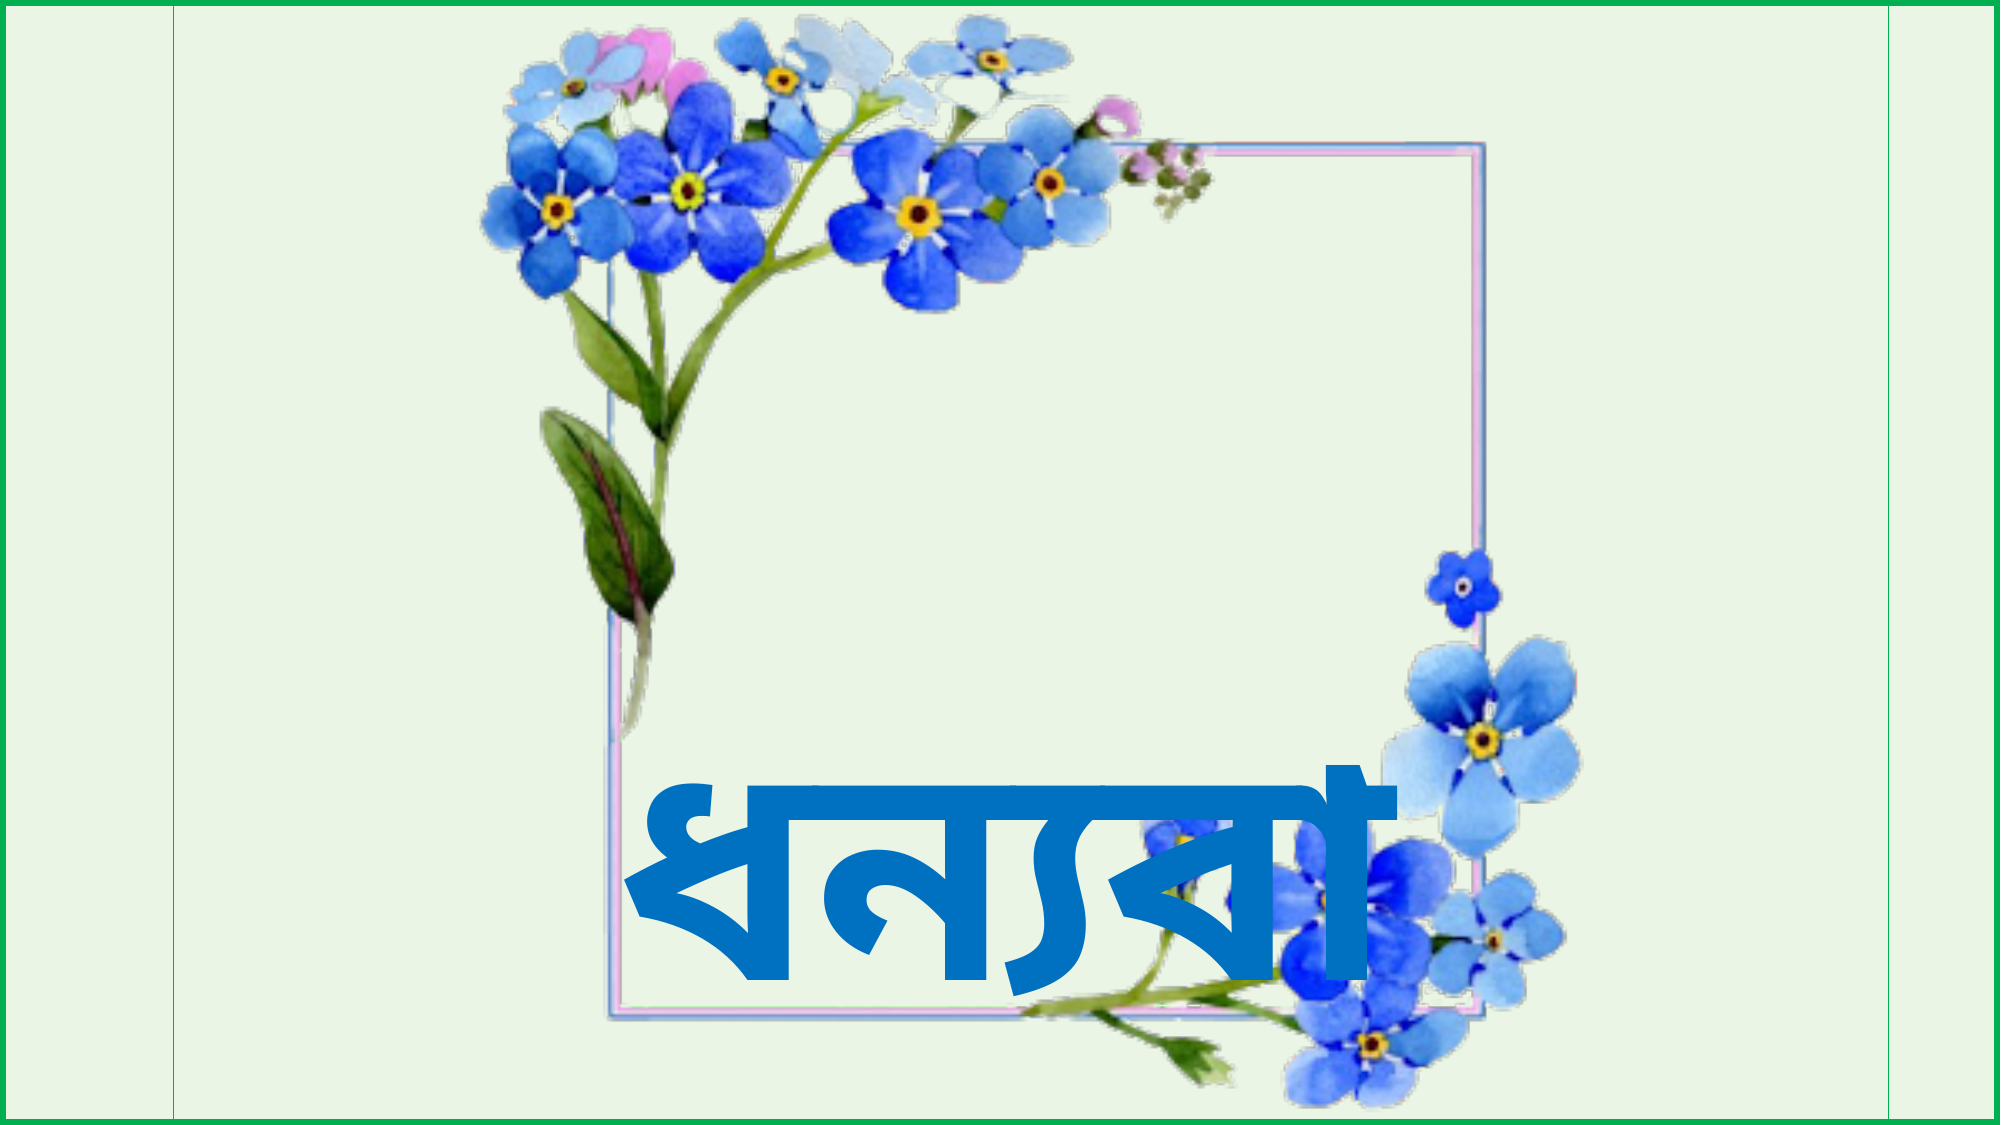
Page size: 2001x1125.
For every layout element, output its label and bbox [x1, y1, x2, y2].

text_box [1889, 0, 2000, 1125]
picture [173, 0, 1889, 1125]
text_box [0, 0, 173, 1125]
